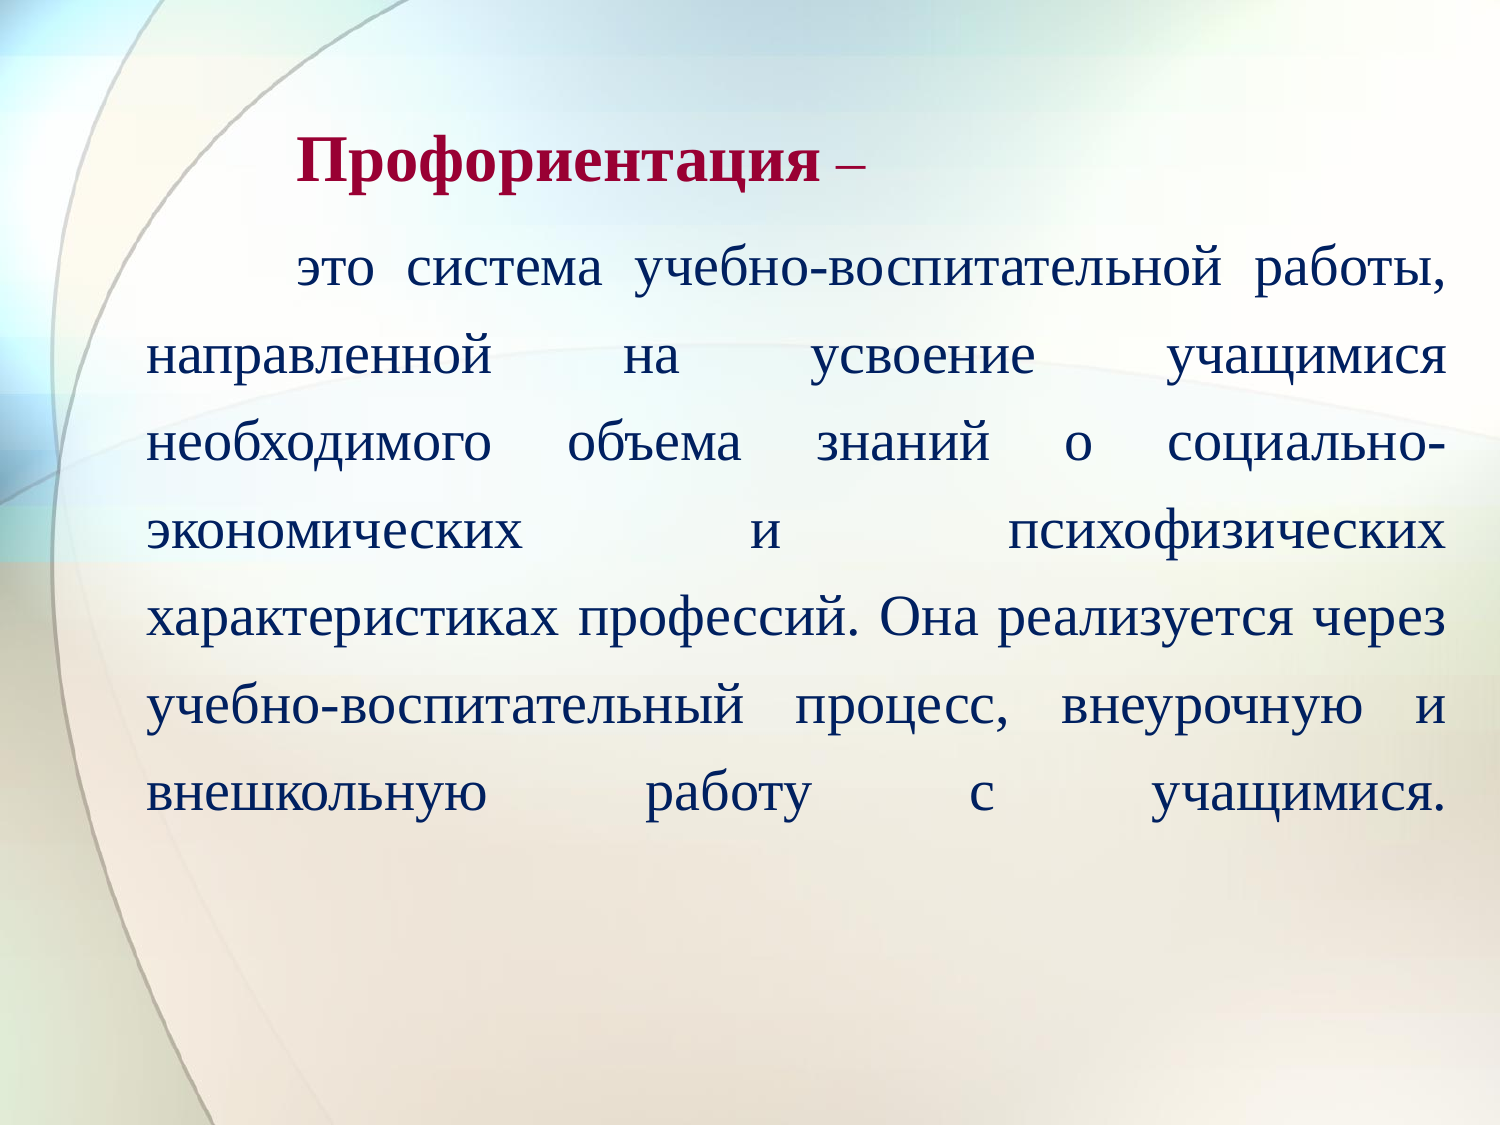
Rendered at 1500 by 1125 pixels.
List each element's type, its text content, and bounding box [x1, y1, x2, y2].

picture [0, 0, 1500, 1125]
list Профориентация – это система учебно-воспитательной работы, направленной на усвоение учащимися необходимого объема знаний о социально-экономических и психофизических характеристиках профессий. Она реализуется через учебно-воспитательный процесс, внеурочную и внешкольную работу с учащимися. [74, 87, 1463, 976]
